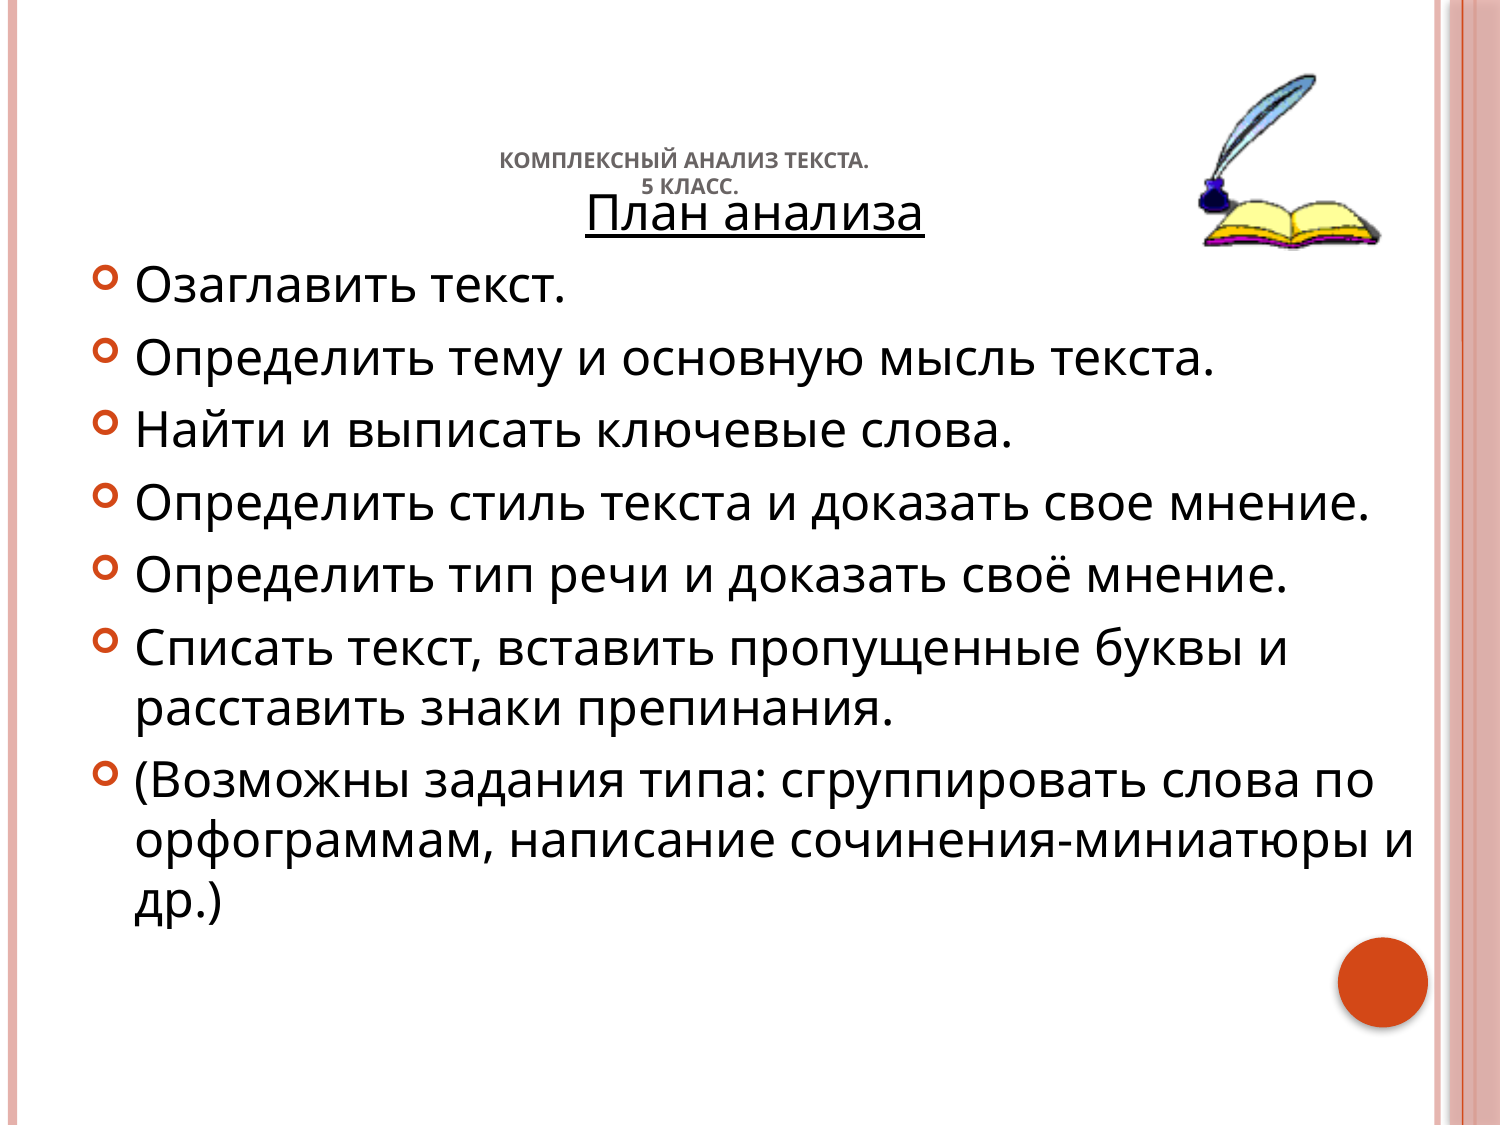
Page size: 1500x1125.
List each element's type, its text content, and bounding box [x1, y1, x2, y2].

picture [1174, 42, 1398, 252]
list План анализа Озаглавить текст. Определить тему и основную мысль текста. Найти и выписать ключевые слова. Определить стиль текста и доказать свое мнение. Определить тип речи и доказать своё мнение. Списать текст, вставить пропущенные буквы и расставить знаки препинания. (Возможны задания типа: сгруппировать слова по орфограммам, написание сочинения-миниатюры и др.) [75, 172, 1436, 1062]
title Комплексный анализ текста. 5 класс. [75, 30, 1300, 172]
